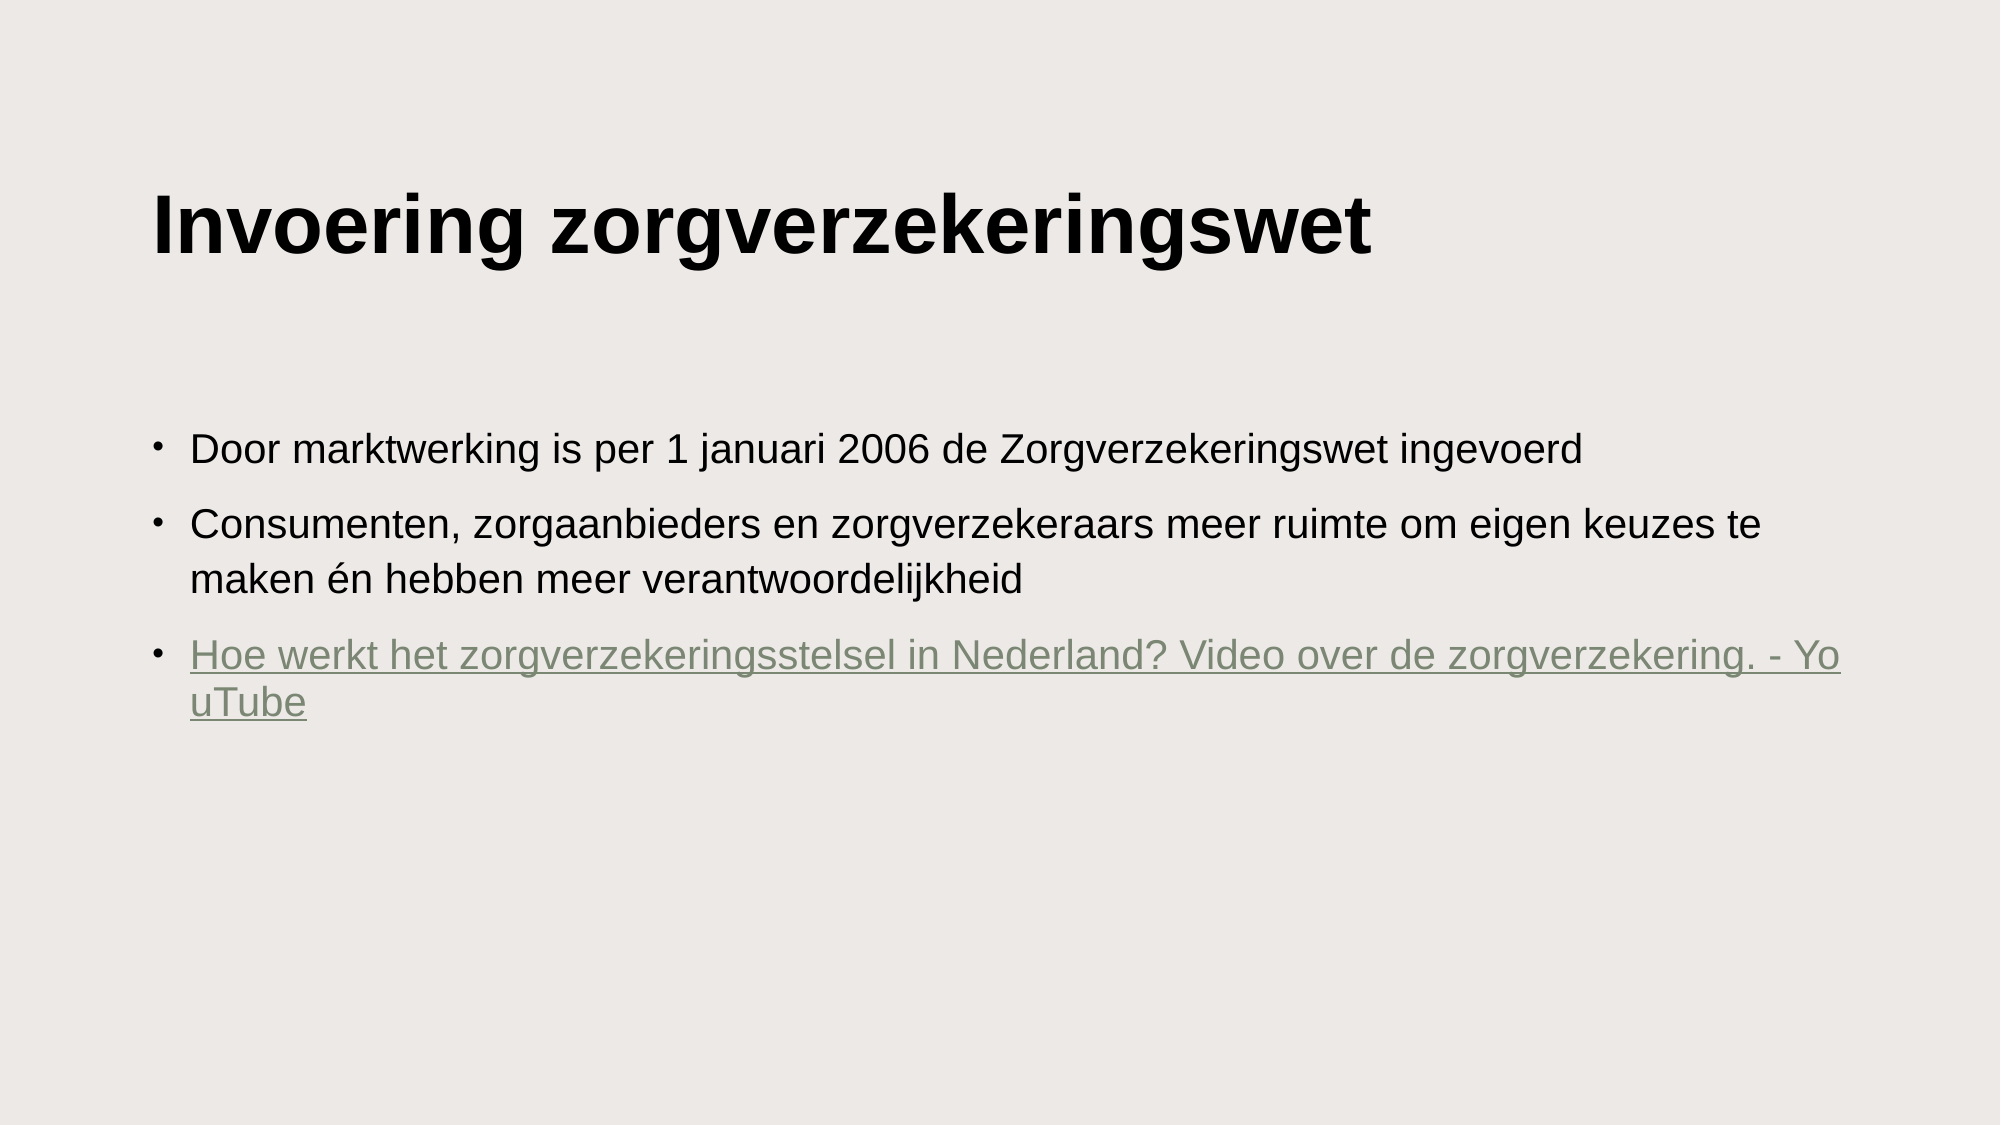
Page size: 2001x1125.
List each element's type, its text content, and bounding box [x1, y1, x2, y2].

title Invoering zorgverzekeringswet [137, 95, 1863, 280]
list Door marktwerking is per 1 januari 2006 de Zorgverzekeringswet ingevoerd Consumenten, zorgaanbieders en zorgverzekeraars meer ruimte om eigen keuzes te maken én hebben meer verantwoordelijkheid Hoe werkt het zorgverzekeringsstelsel in Nederland? Video over de zorgverzekering. - YouTube [137, 338, 1863, 1014]
